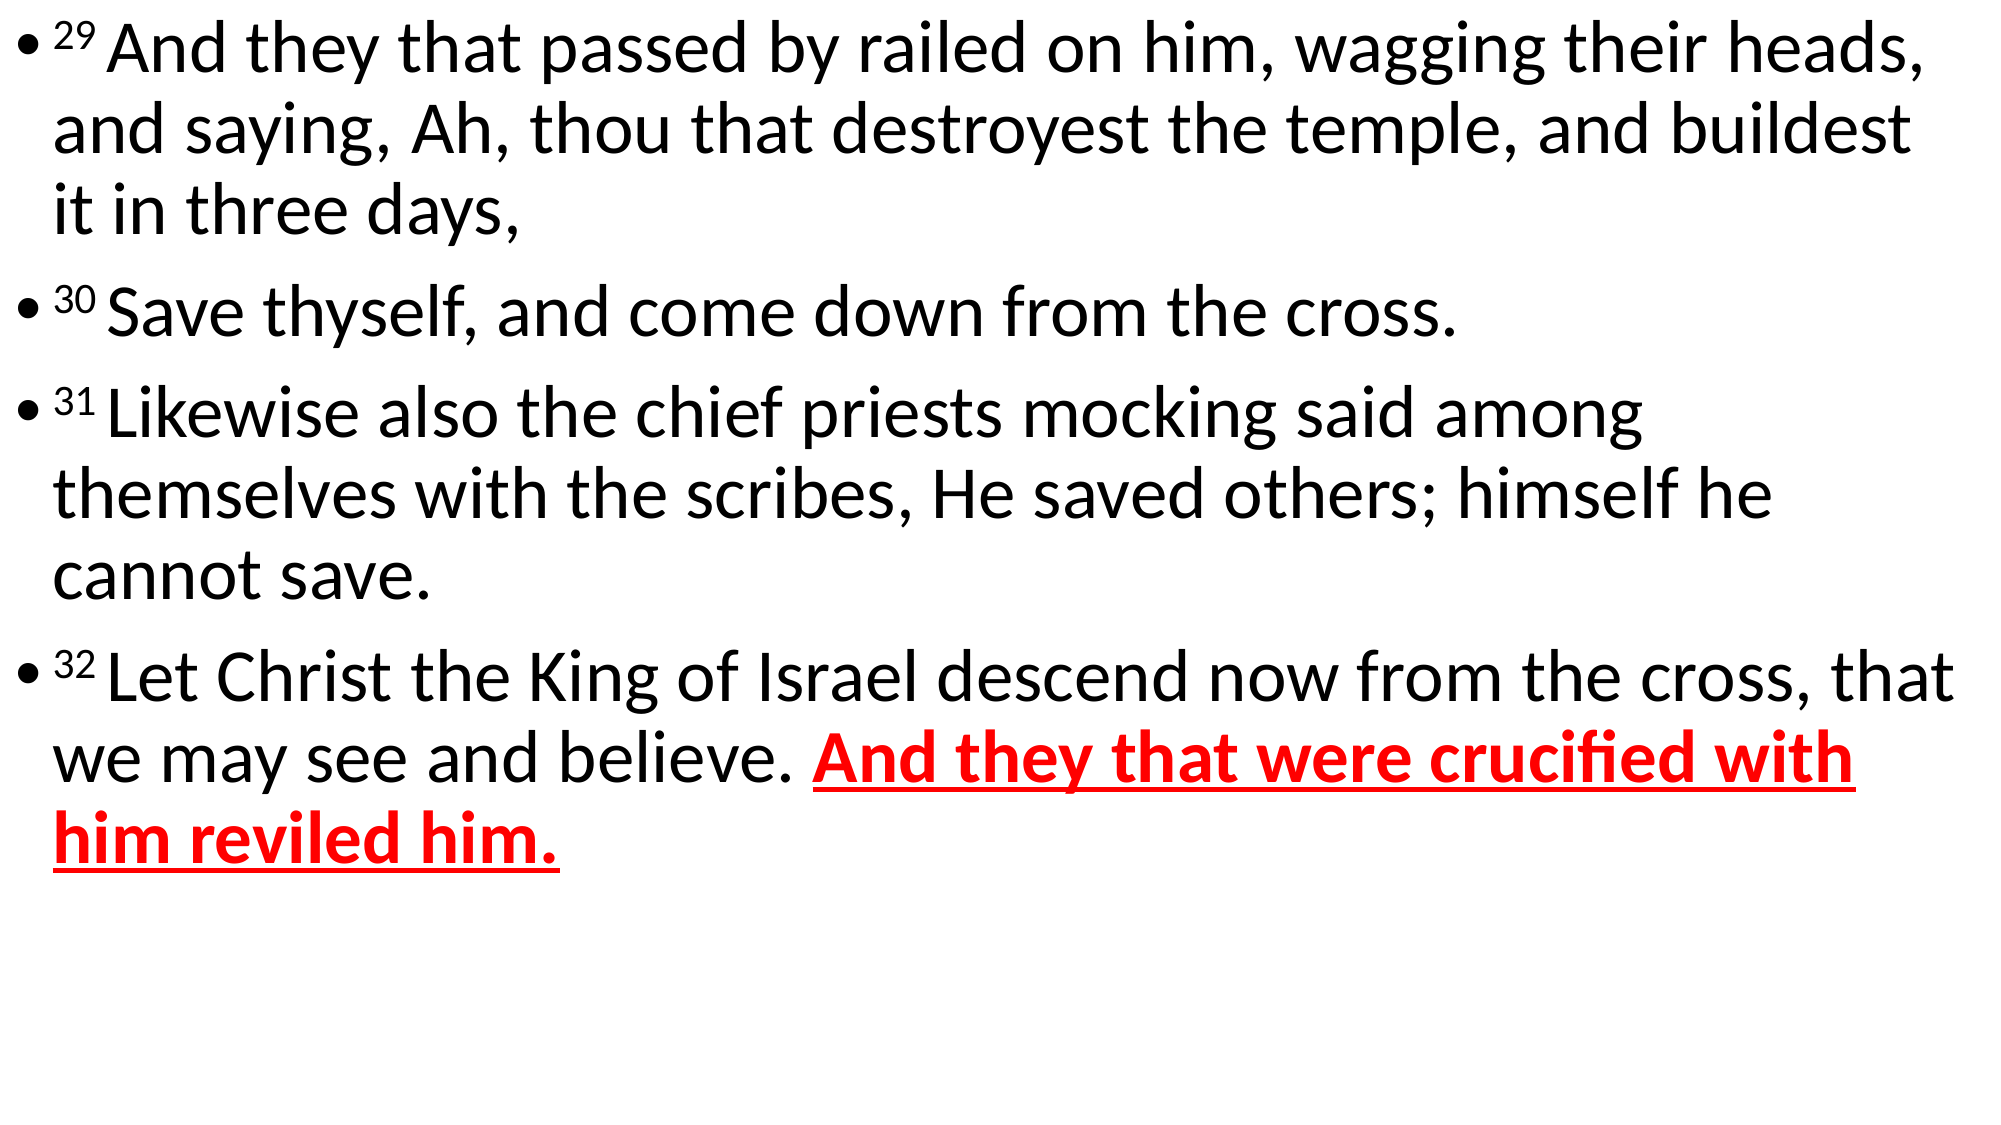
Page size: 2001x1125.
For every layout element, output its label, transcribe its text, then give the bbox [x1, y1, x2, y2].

list 29 And they that passed by railed on him, wagging their heads, and saying, Ah, thou that destroyest the temple, and buildest it in three days, 30 Save thyself, and come down from the cross. 31 Likewise also the chief priests mocking said among themselves with the scribes, He saved others; himself he cannot save. 32 Let Christ the King of Israel descend now from the cross, that we may see and believe. And they that were crucified with him reviled him. [0, 0, 1985, 1125]
